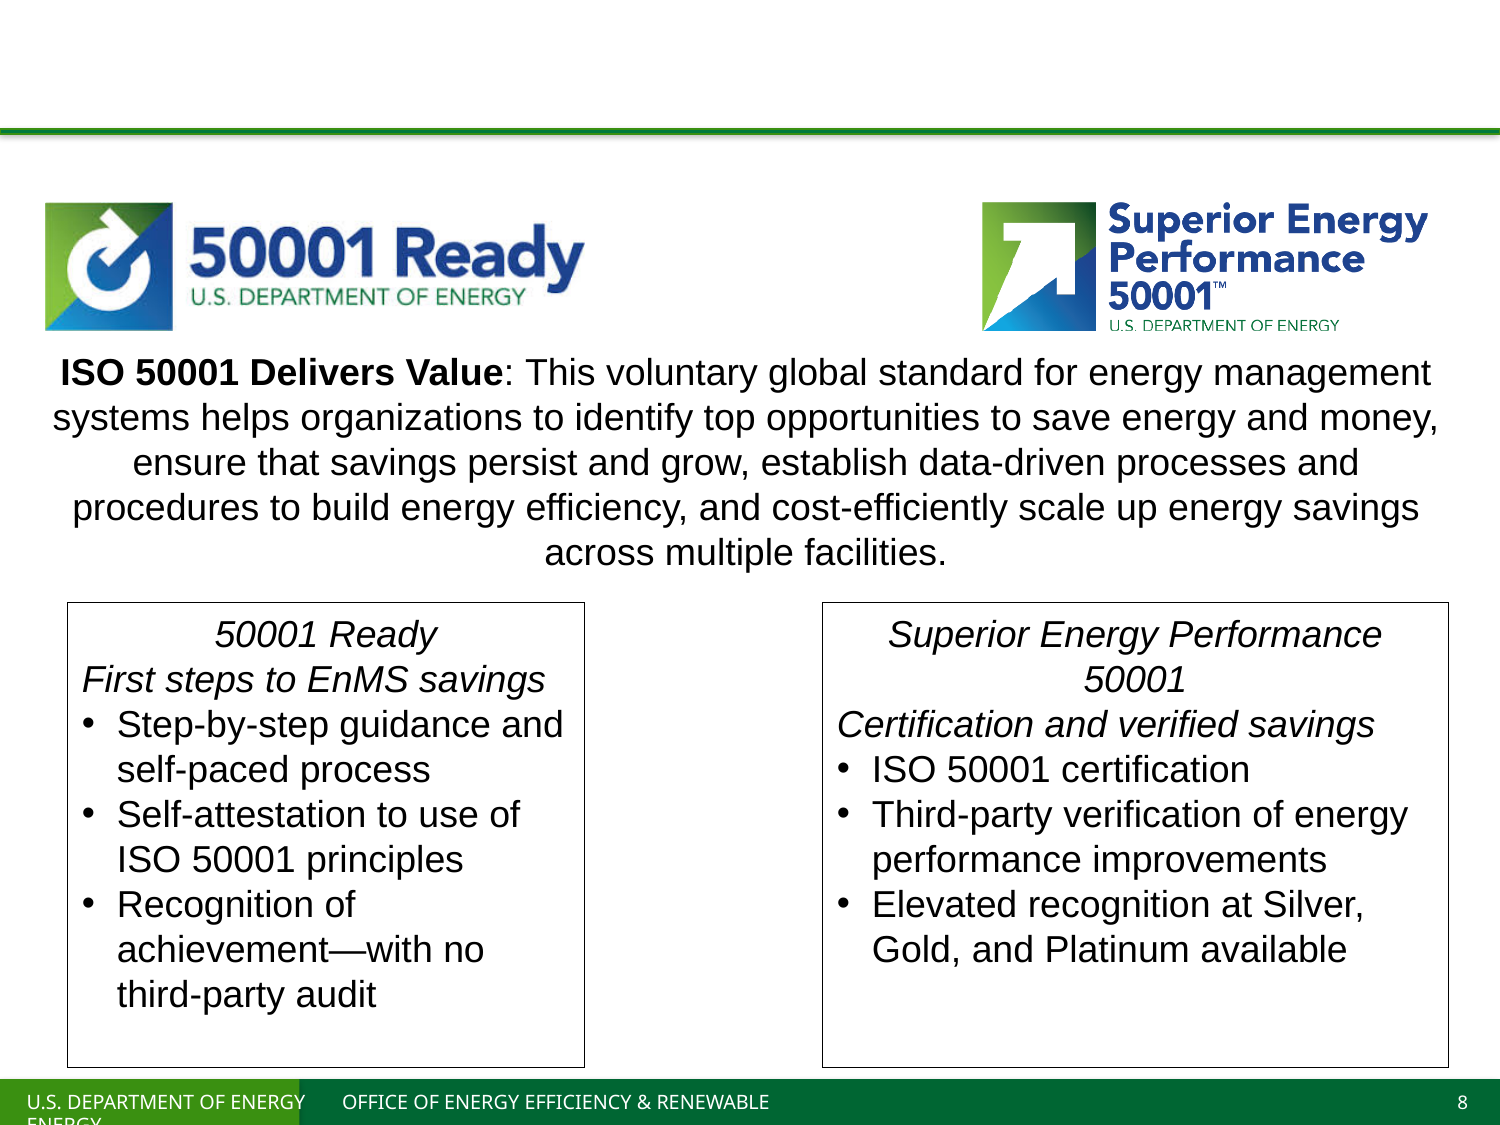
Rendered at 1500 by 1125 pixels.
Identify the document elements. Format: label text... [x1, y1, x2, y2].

picture [981, 202, 1429, 331]
text_box ISO 50001 Delivers Value: This voluntary global standard for energy management systems helps organizations to identify top opportunities to save energy and money, ensure that savings persist and grow, establish data-driven processes and procedures to build energy efficiency, and cost-efficiently scale up energy savings across multiple facilities. [19, 340, 1473, 581]
text_box Superior Energy Performance 50001 Certification and verified savings ISO 50001 certification Third-party verification of energy performance improvements Elevated recognition at Silver, Gold, and Platinum available [822, 602, 1449, 1068]
text_box 50001 Ready First steps to EnMS savings Step-by-step guidance and self-paced process Self-attestation to use of ISO 50001 principles Recognition of achievement—with no third-party audit [67, 602, 585, 1068]
picture [45, 202, 585, 331]
